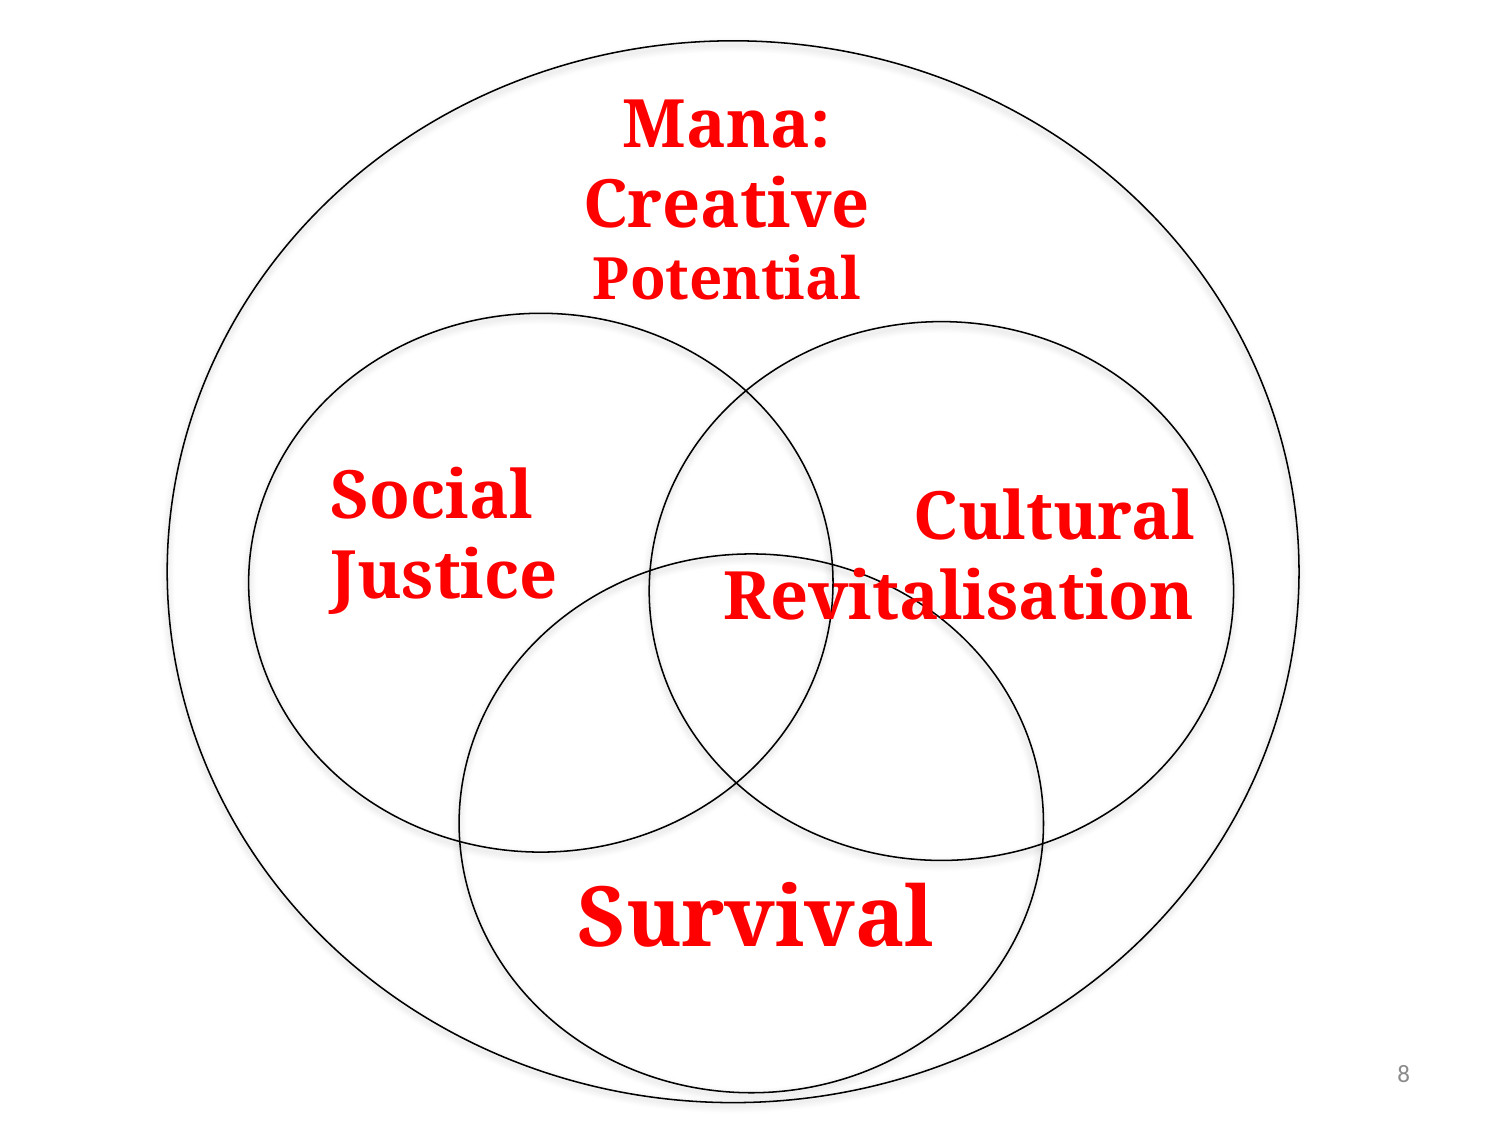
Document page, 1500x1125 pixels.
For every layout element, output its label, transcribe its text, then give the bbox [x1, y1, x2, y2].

text_box Survival [553, 855, 958, 971]
text_box Social Justice [315, 444, 610, 619]
slide_number 8 [1074, 1042, 1425, 1103]
text_box [458, 559, 1045, 1094]
text_box [247, 319, 805, 841]
text_box Mana: Creative Potential [475, 73, 979, 319]
text_box [166, 92, 1300, 1104]
text_box Cultural Revitalisation [690, 465, 1210, 641]
text_box [536, 40, 930, 73]
